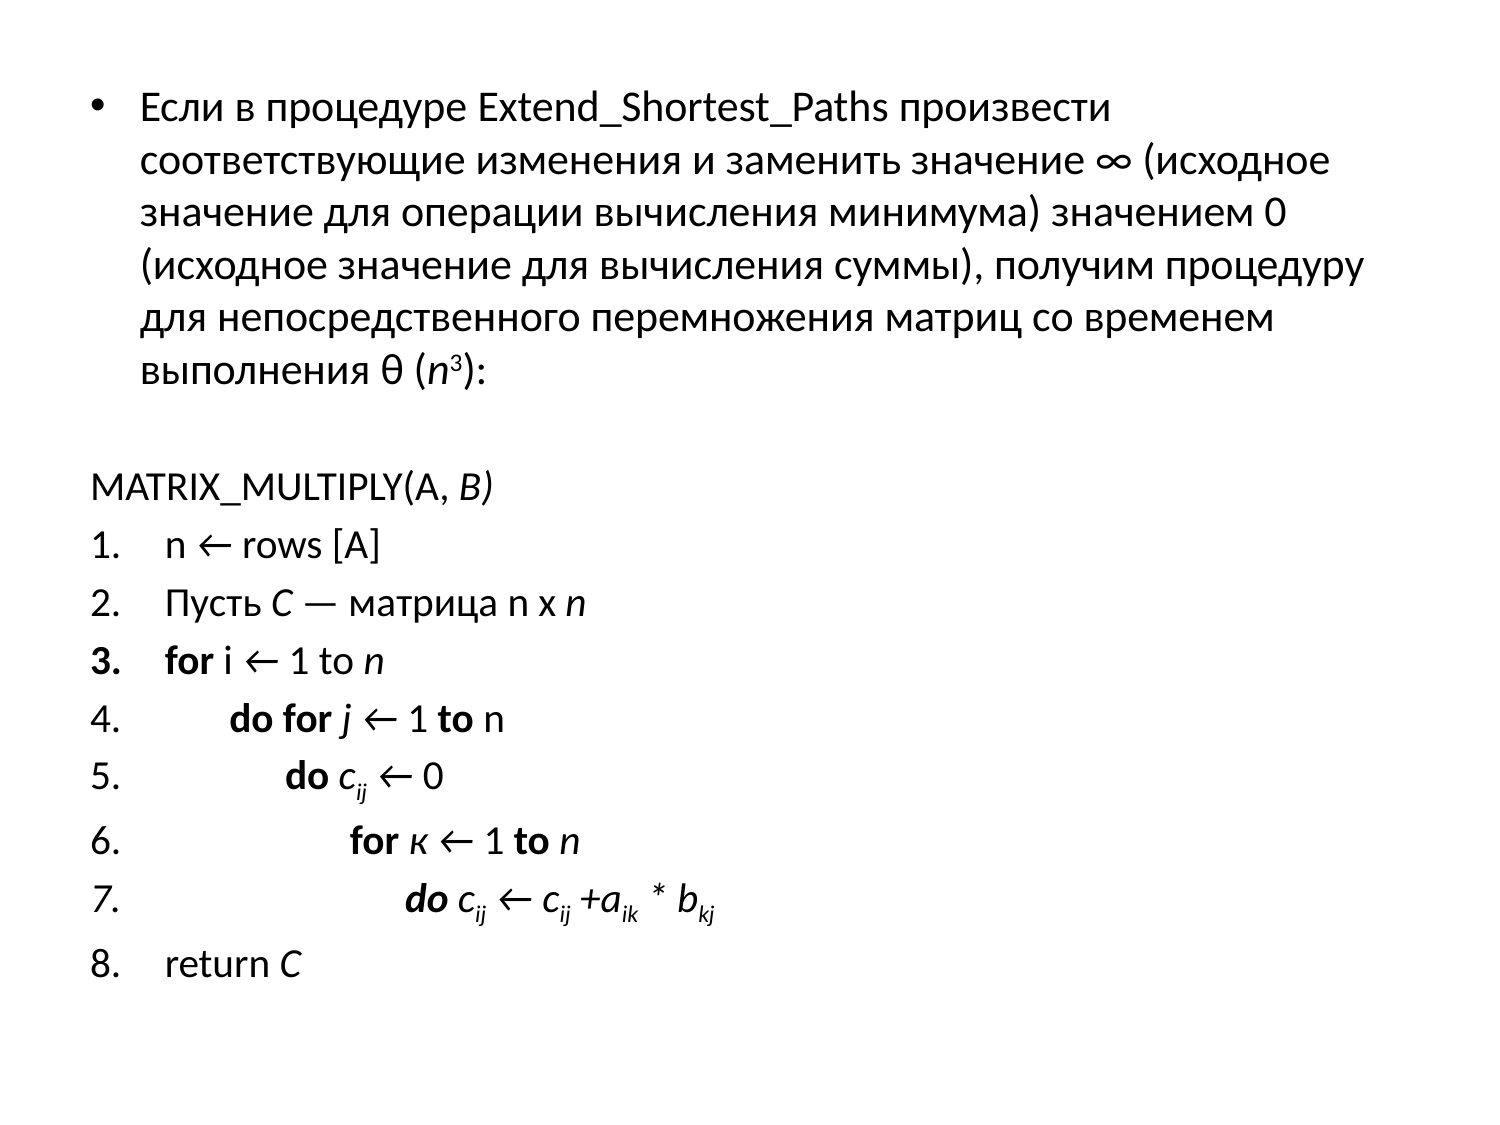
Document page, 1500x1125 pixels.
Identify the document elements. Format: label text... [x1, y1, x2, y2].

list Если в процедуре Extend_Shortest_Paths произвести соответствующие изменения и заменить значение ∞ (исходное значение для операции вычисления минимума) значением 0 (исходное значение для вычисления суммы), получим процедуру для непосредственного перемножения матриц со временем выполнения θ (n3): Matrix_Multiply(A, В) n ← rows [A] Пусть С — матрица n х n for i ← 1 to n do for j ← 1 to n do cij ← 0 for к ← 1 to n do cij ← cij +aik * bkj return С [75, 70, 1425, 1005]
